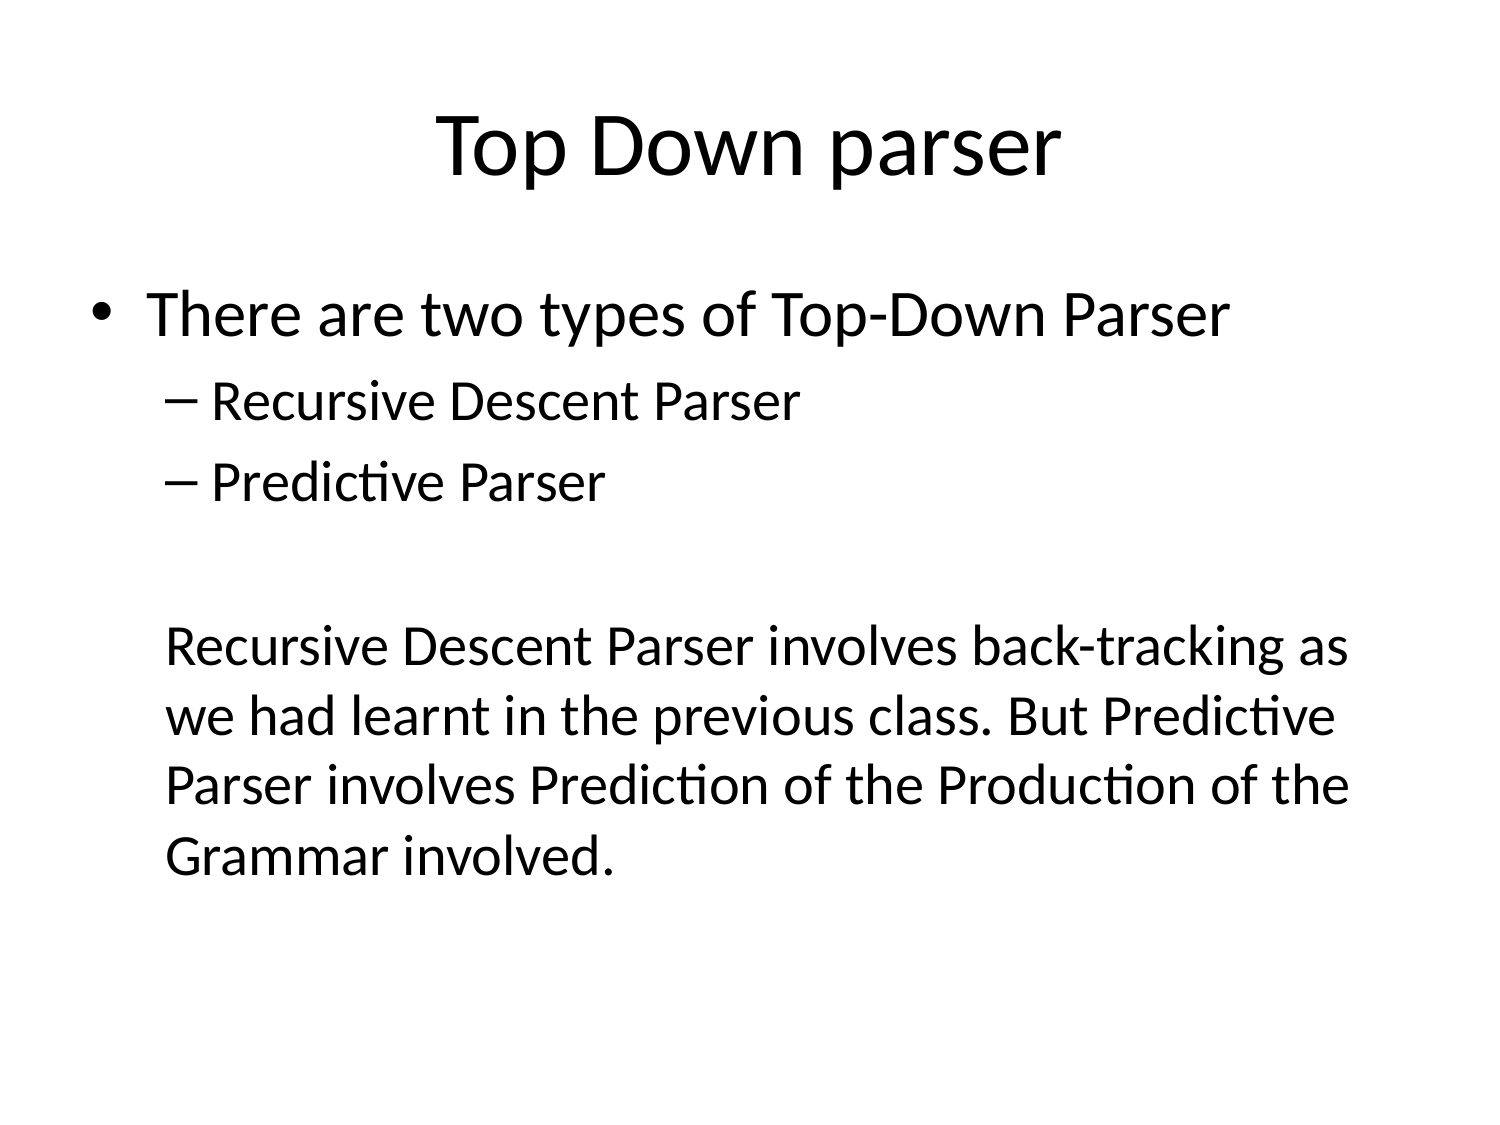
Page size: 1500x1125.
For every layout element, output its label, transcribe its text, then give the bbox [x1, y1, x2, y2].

list There are two types of Top-Down Parser Recursive Descent Parser Predictive Parser Recursive Descent Parser involves back-tracking as we had learnt in the previous class. But Predictive Parser involves Prediction of the Production of the Grammar involved. [75, 262, 1425, 1005]
title Top Down parser [75, 45, 1425, 233]
